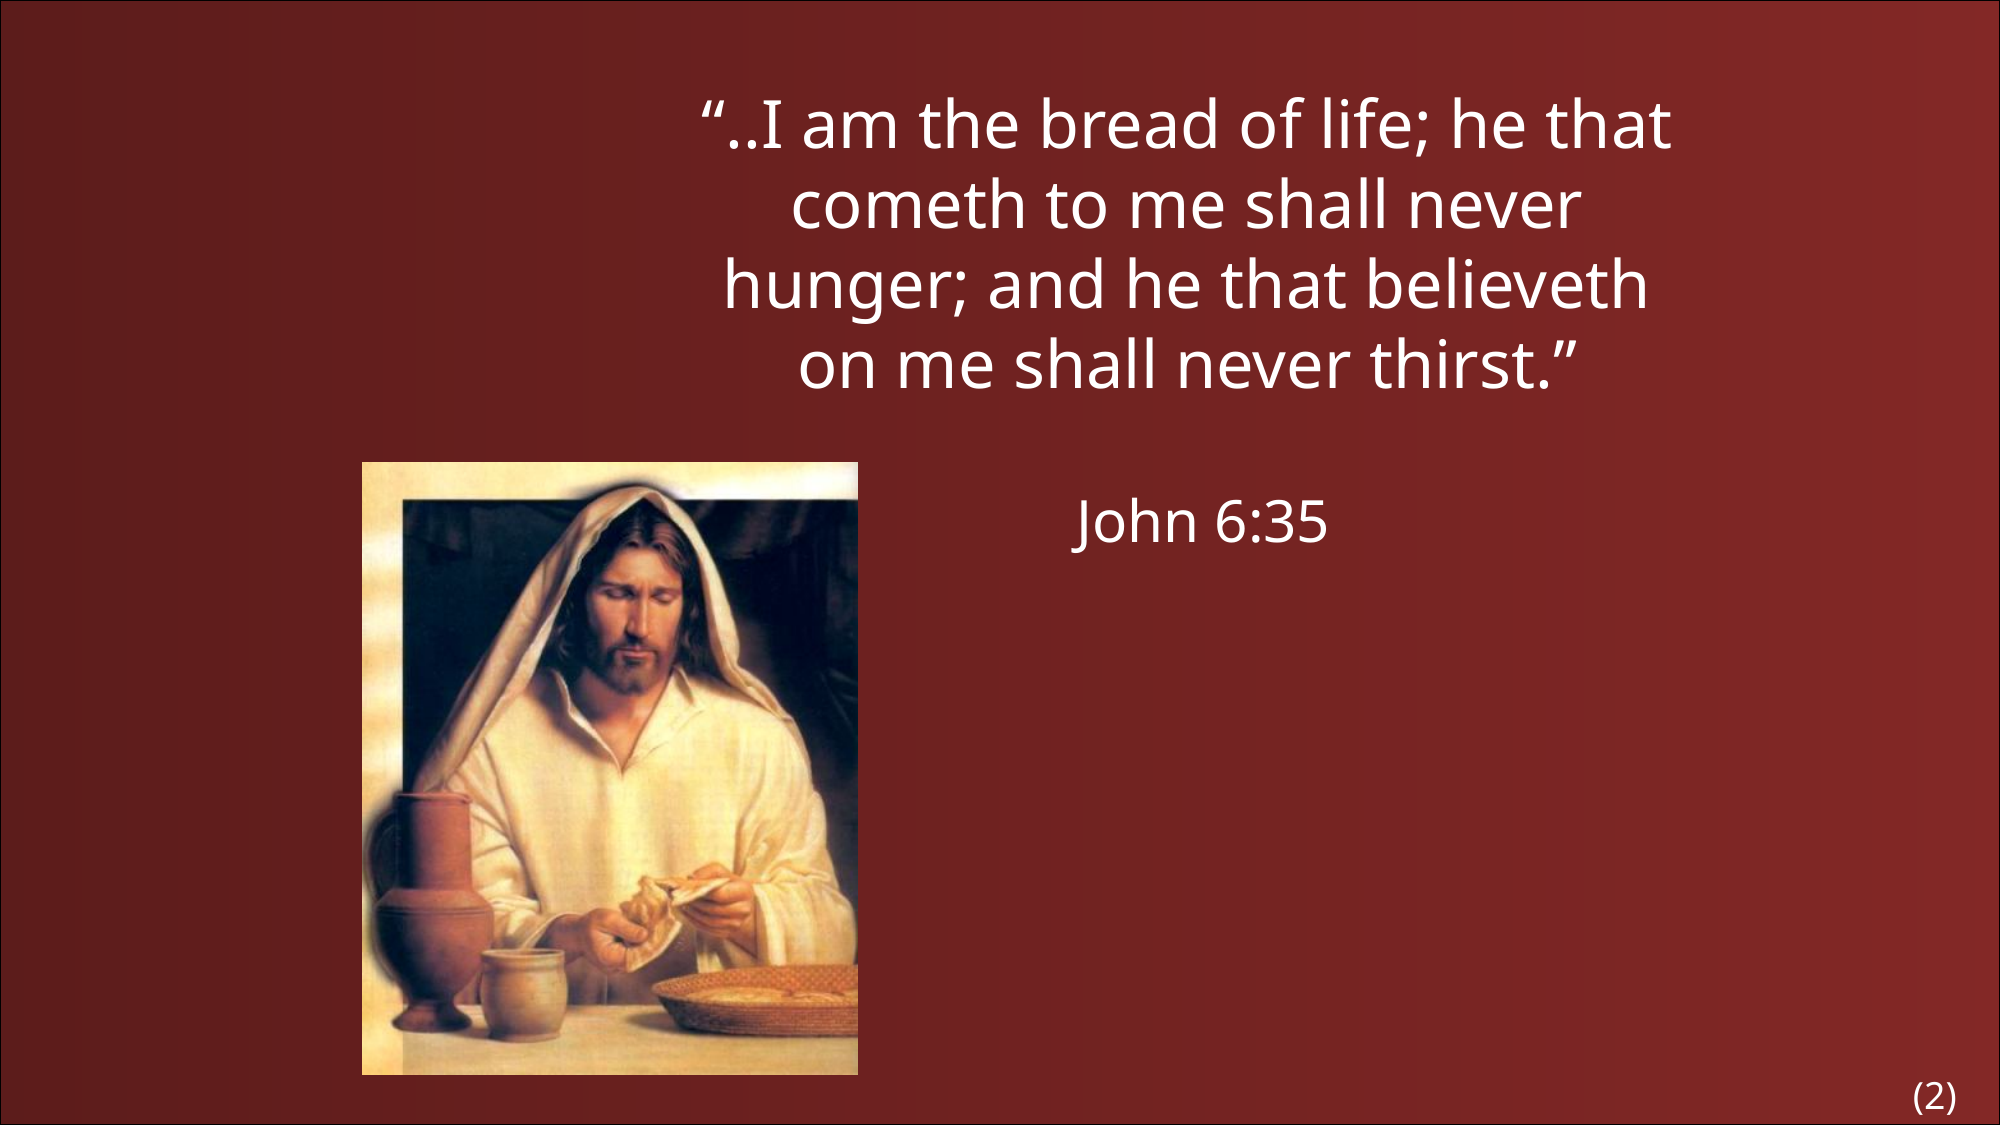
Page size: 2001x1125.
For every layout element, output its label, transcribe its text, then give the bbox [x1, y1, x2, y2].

text_box “..I am the bread of life; he that cometh to me shall never hunger; and he that believeth on me shall never thirst.” [675, 74, 1700, 490]
text_box John 6:35 [858, 476, 1346, 562]
picture [362, 462, 858, 1075]
text_box [0, 0, 2000, 1125]
text_box (2) [1897, 1064, 1972, 1125]
